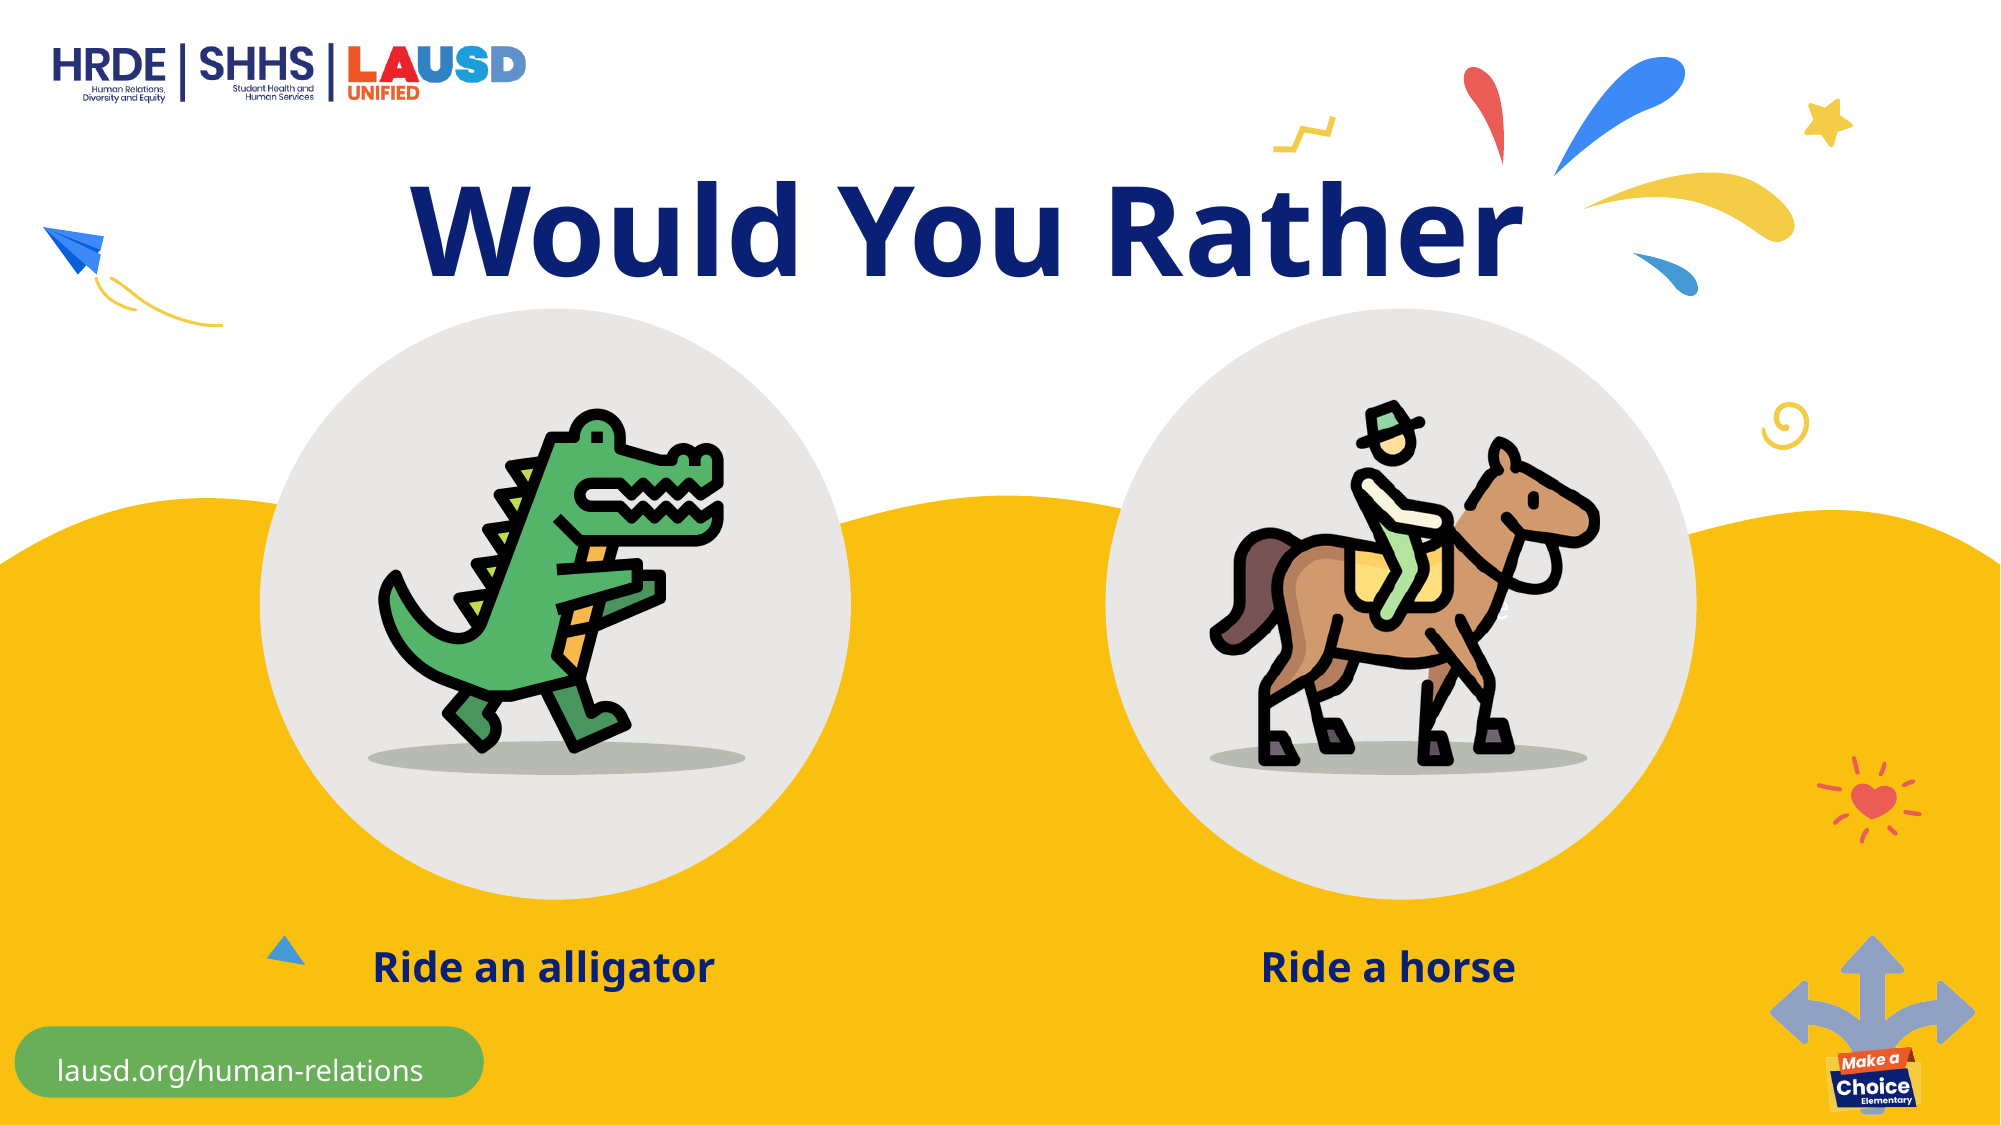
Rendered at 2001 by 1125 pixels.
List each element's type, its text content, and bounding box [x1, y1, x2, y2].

text_box Ride a horse [1134, 908, 1643, 998]
picture [367, 397, 735, 765]
text_box [49, 38, 529, 105]
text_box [14, 1026, 484, 1098]
text_box ide a horse [1104, 307, 1698, 901]
text_box [258, 307, 852, 901]
text_box Ride an alligator [289, 908, 799, 998]
text_box [735, 751, 748, 765]
picture [1769, 908, 1976, 1115]
text_box [379, 765, 734, 776]
text_box [1209, 387, 1600, 778]
text_box [1804, 98, 1853, 148]
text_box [1463, 57, 1795, 297]
text_box Would You Rather [375, 143, 1562, 309]
